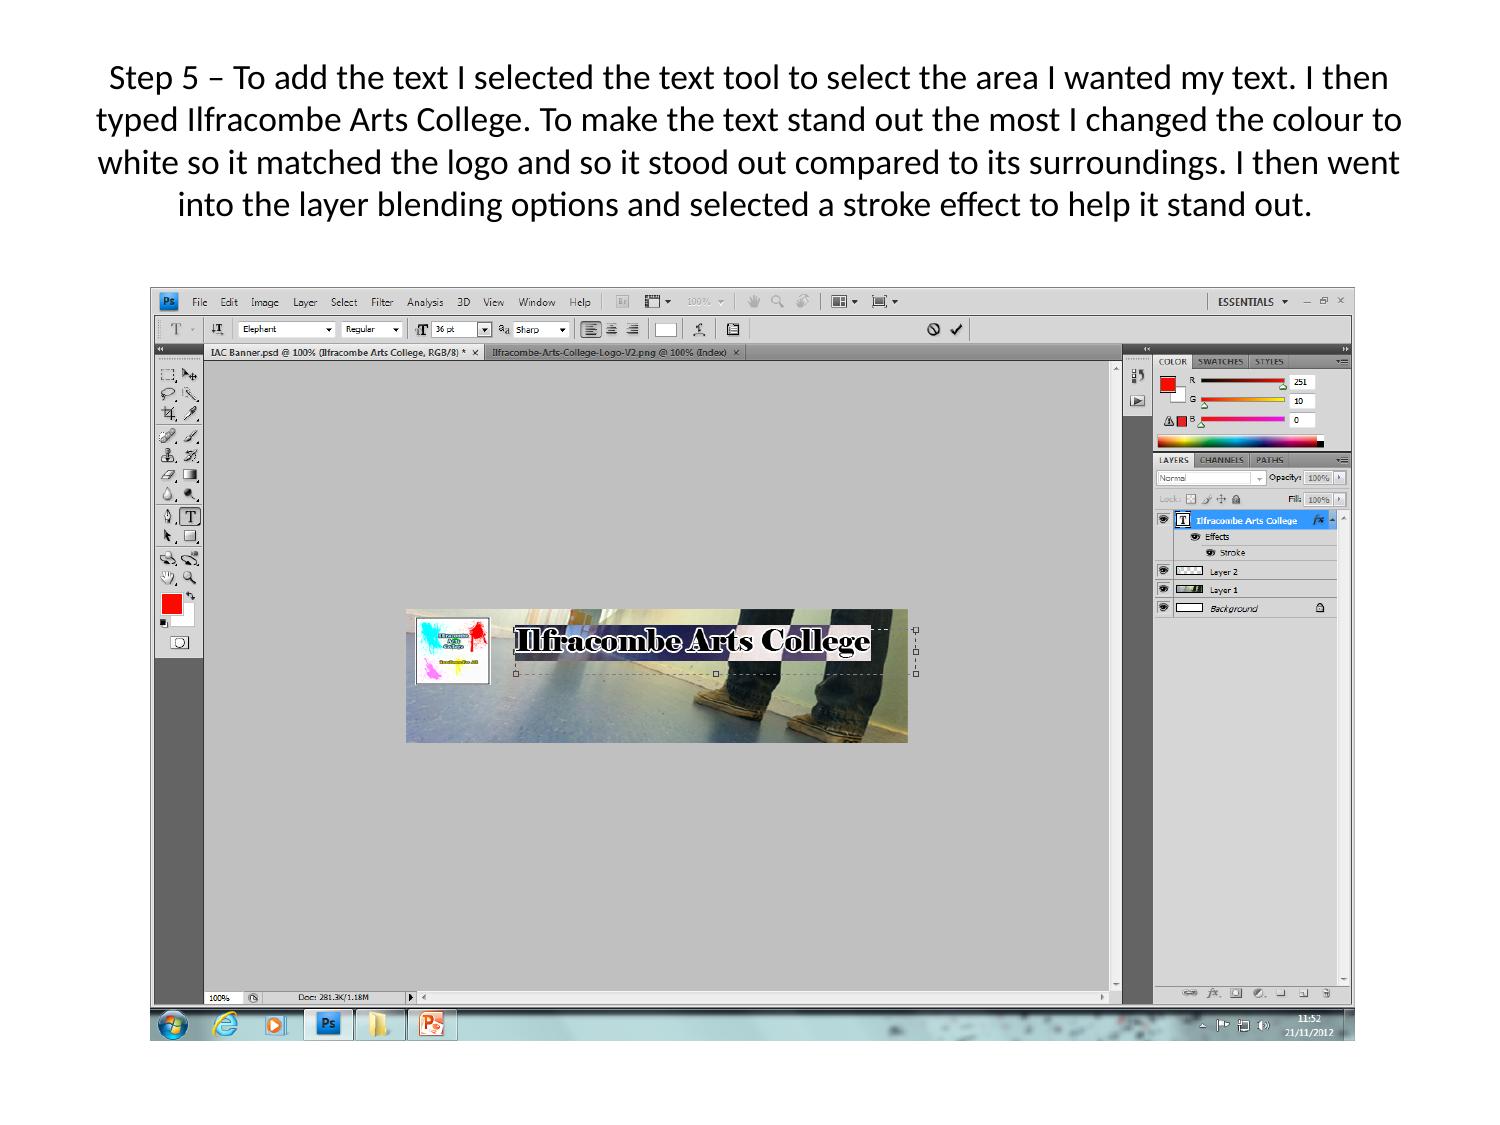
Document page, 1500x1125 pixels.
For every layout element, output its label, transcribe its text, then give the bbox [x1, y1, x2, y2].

title Step 5 – To add the text I selected the text tool to select the area I wanted my text. I then typed Ilfracombe Arts College. To make the text stand out the most I changed the colour to white so it matched the logo and so it stood out compared to its surroundings. I then went into the layer blending options and selected a stroke effect to help it stand out. [75, 45, 1425, 233]
picture [149, 287, 1356, 1041]
